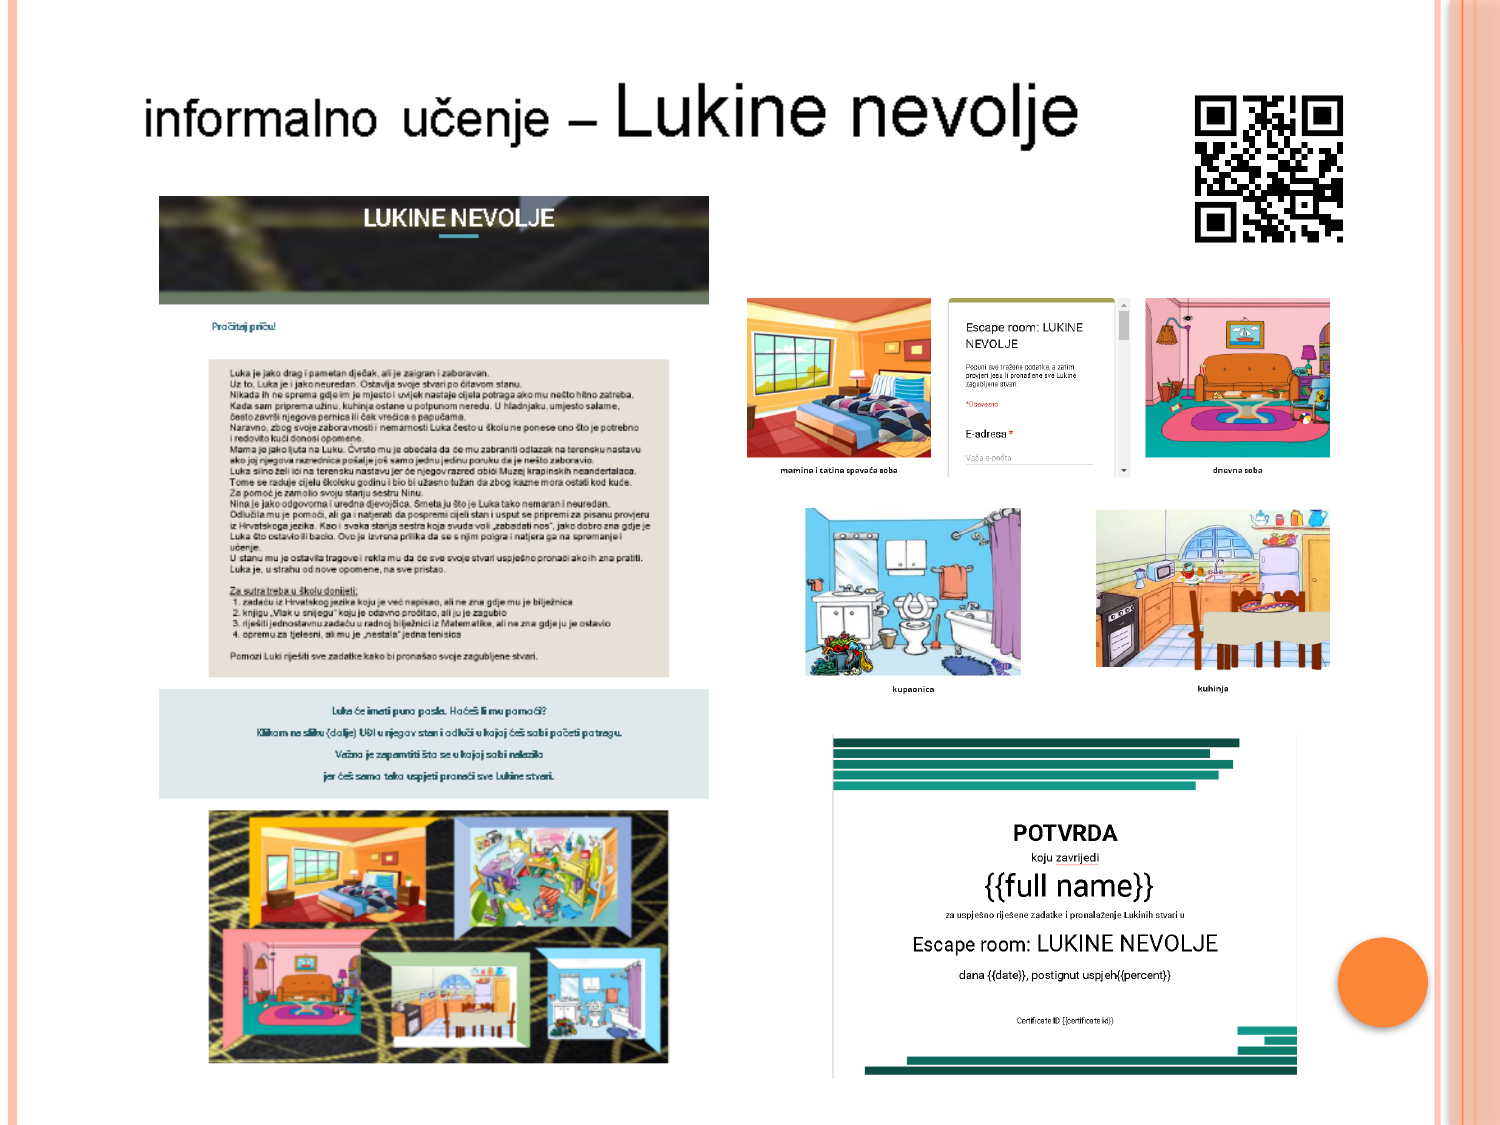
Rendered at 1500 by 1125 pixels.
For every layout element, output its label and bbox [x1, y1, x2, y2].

picture [158, 195, 709, 1080]
picture [123, 65, 1101, 170]
picture [832, 734, 1297, 1079]
picture [737, 290, 1343, 699]
picture [1187, 90, 1347, 249]
